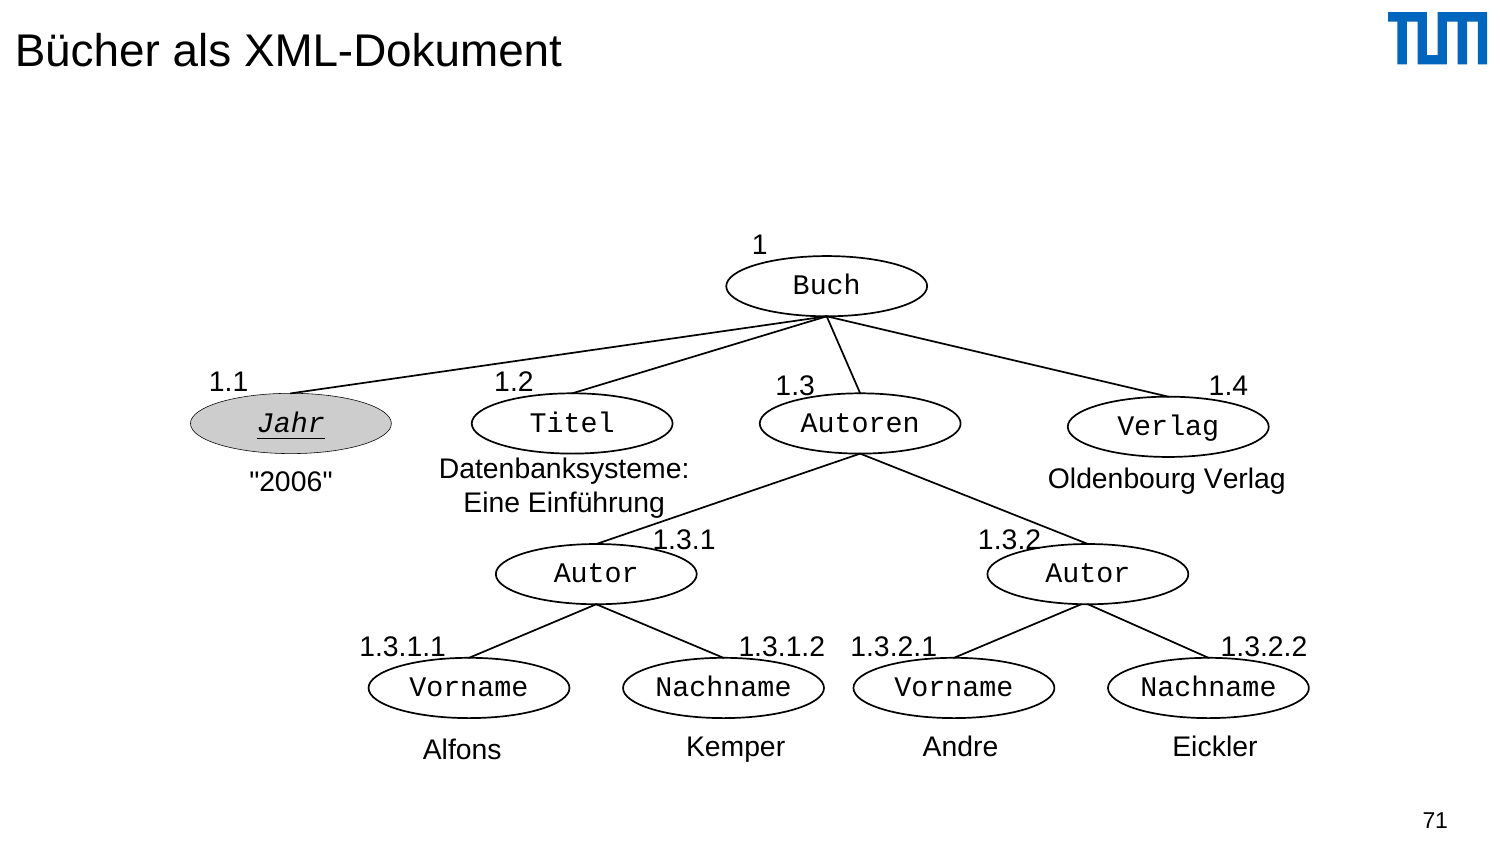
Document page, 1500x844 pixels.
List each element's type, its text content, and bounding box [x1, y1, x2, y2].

title Bücher als XML-Dokument [0, 0, 1500, 141]
slide_number 71 [1111, 796, 1448, 842]
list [187, 222, 1313, 772]
